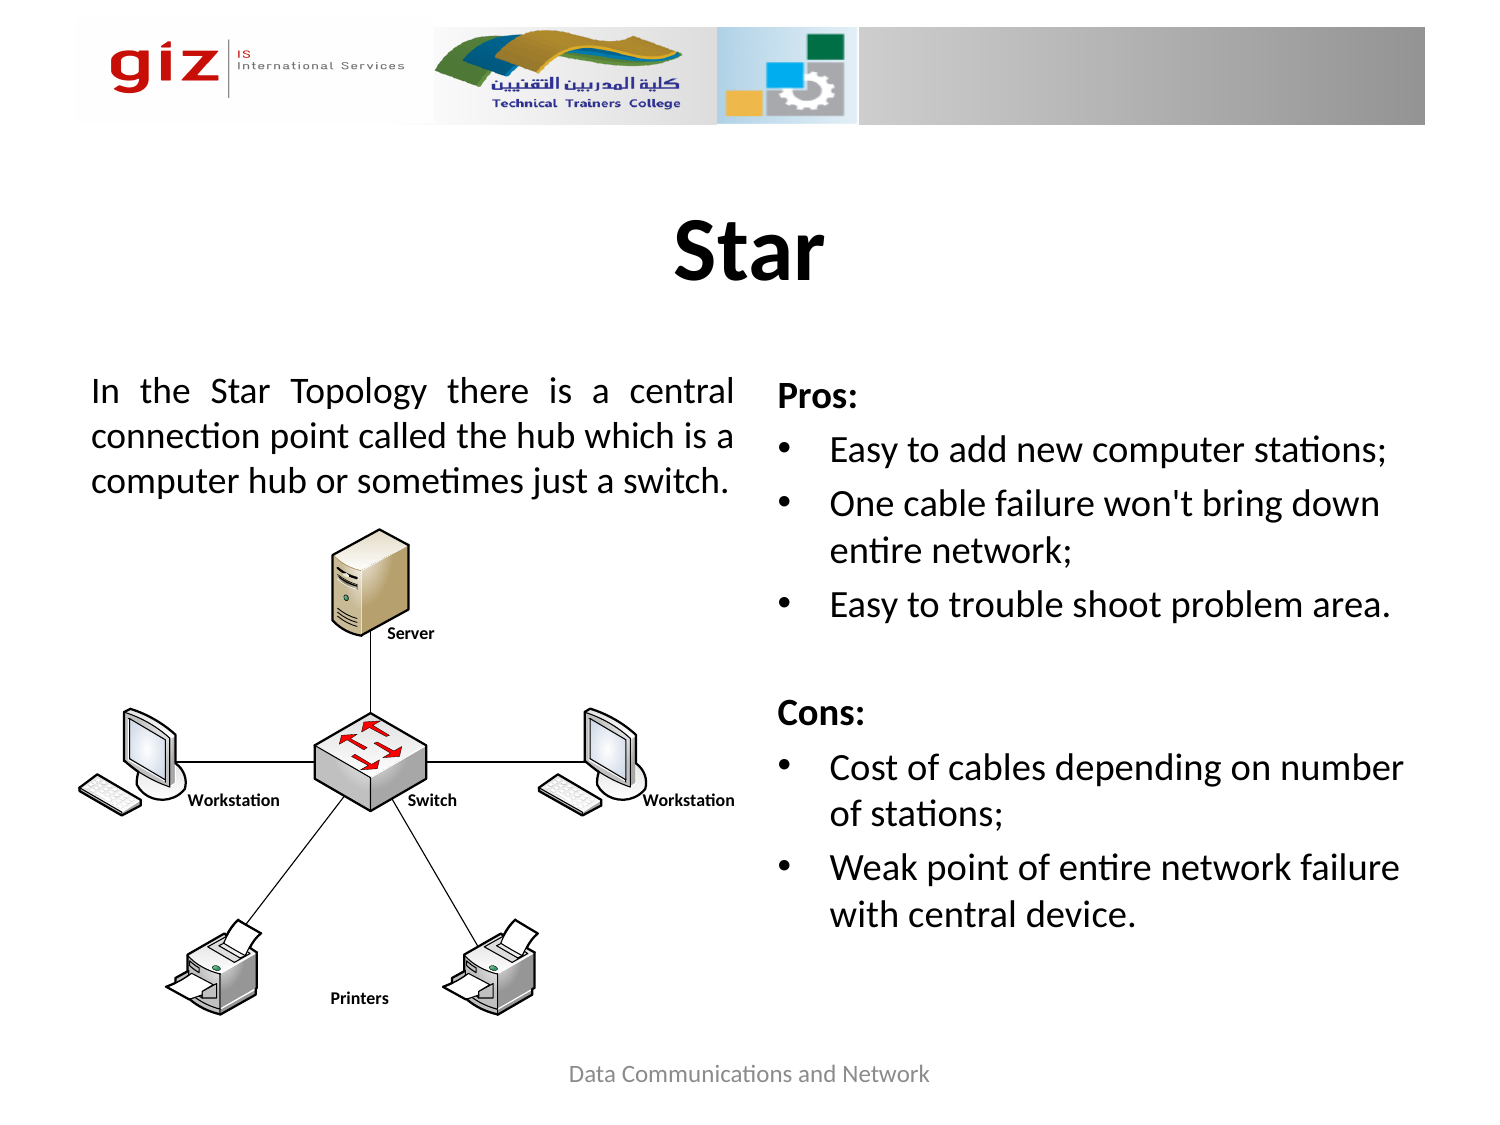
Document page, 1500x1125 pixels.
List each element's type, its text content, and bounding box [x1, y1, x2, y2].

picture [74, 17, 694, 124]
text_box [74, 524, 746, 1038]
text_box [437, 27, 715, 125]
text_box [859, 27, 1425, 125]
list Pros: Easy to add new computer stations; One cable failure won't bring down entire network; Easy to trouble shoot problem area. Cons: Cost of cables depending on number of stations; Weak point of entire network failure with central device. [762, 362, 1426, 988]
title Star [75, 149, 1425, 338]
text_box In the Star Topology there is a central connection point called the hub which is a computer hub or sometimes just a switch. [76, 358, 750, 509]
picture [716, 27, 859, 125]
footer Data Communications and Network [512, 1042, 988, 1103]
